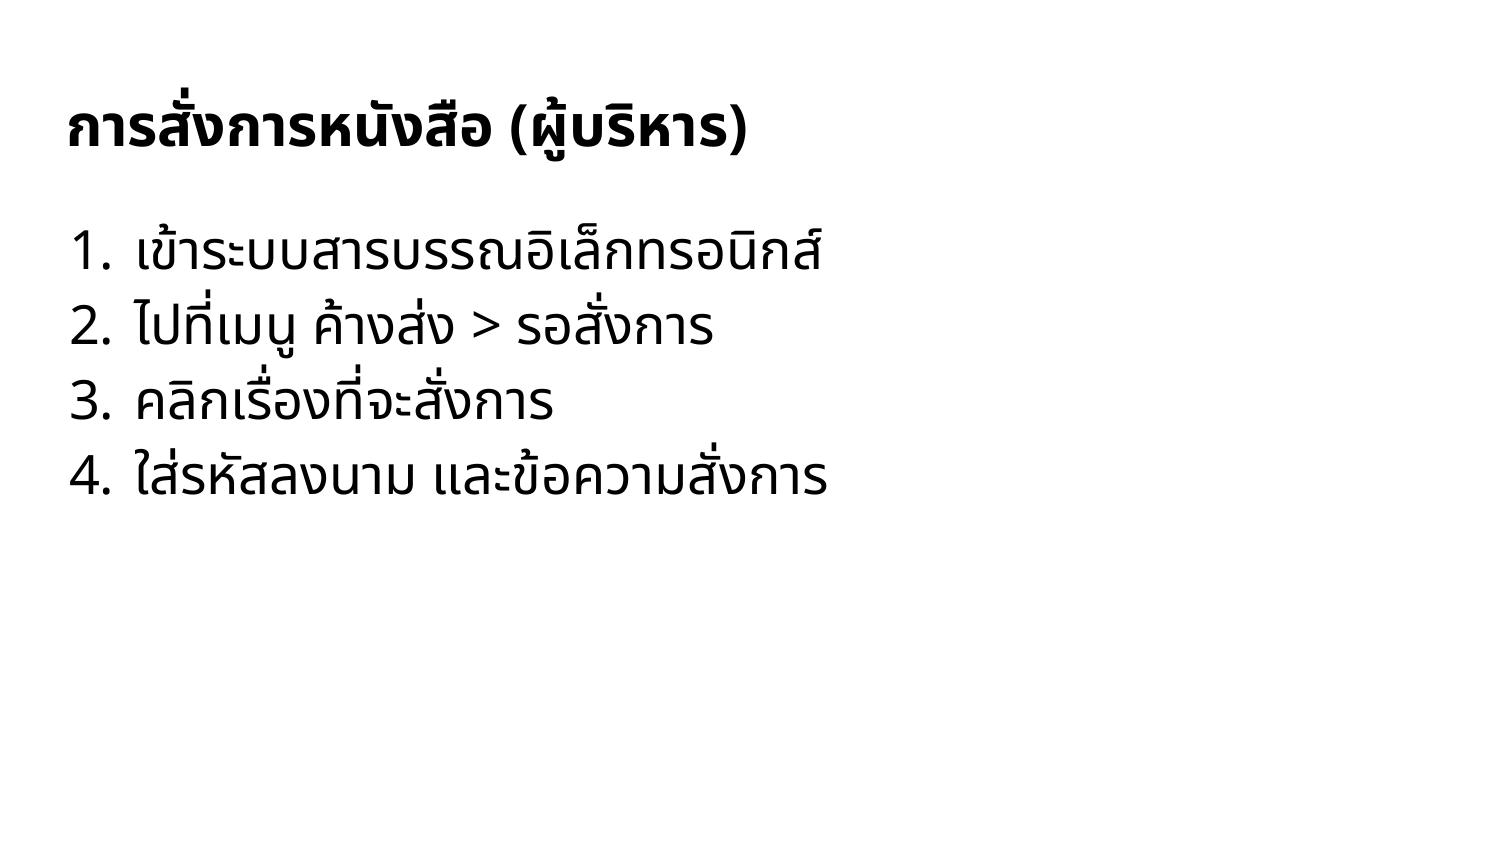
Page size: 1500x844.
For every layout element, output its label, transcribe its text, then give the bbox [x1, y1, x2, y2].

list เข้าระบบสารบรรณอิเล็กทรอนิกส์ ไปที่เมนู ค้างส่ง > รอสั่งการ คลิกเรื่องที่จะสั่งการ ใส่รหัสลงนาม และข้อความสั่งการ [44, 190, 1442, 752]
title การสั่งการหนังสือ (ผู้บริหาร) [51, 72, 1449, 167]
